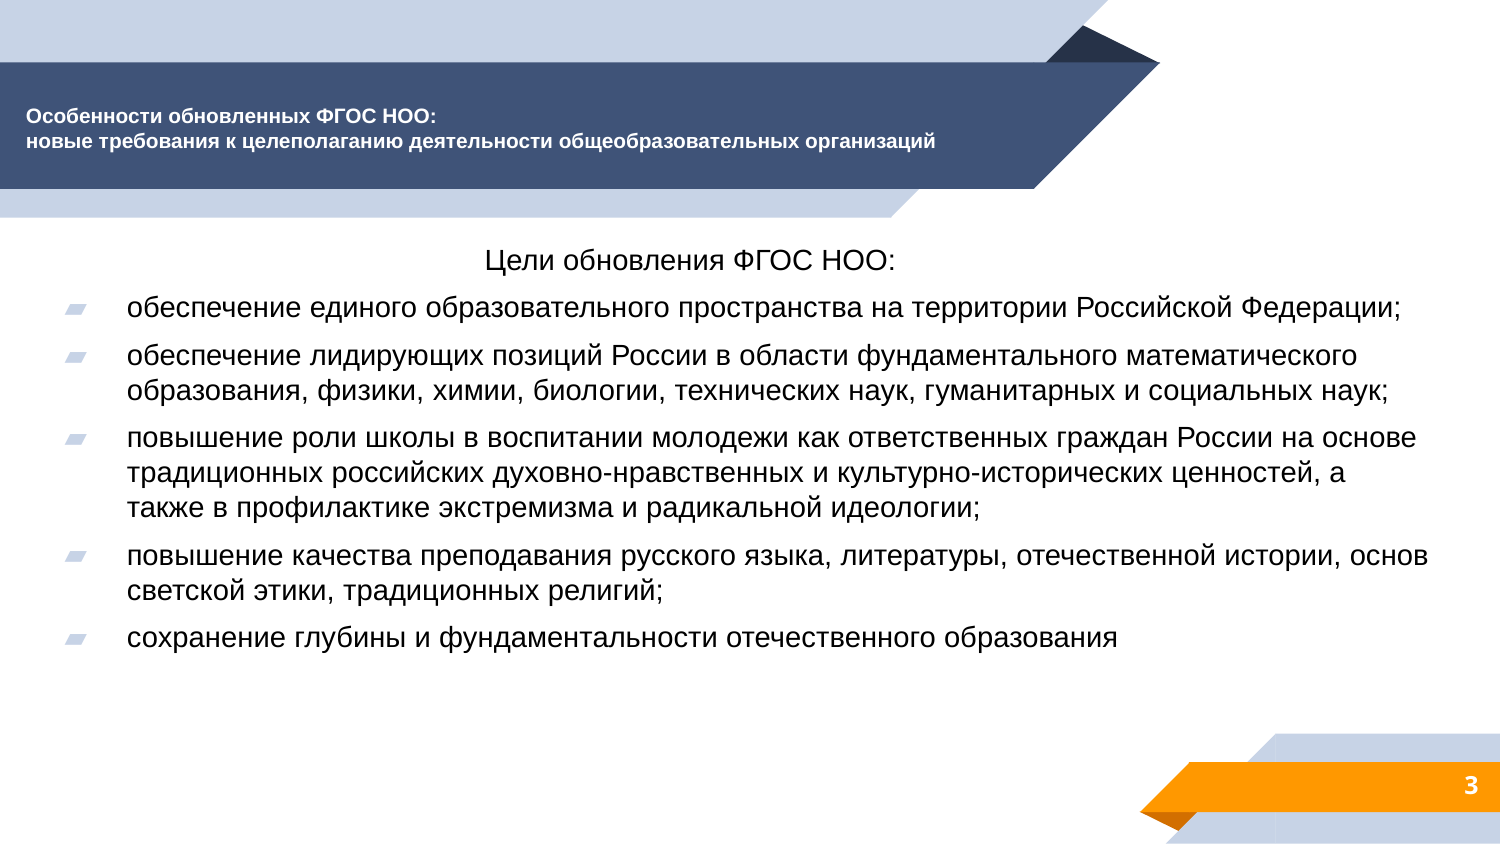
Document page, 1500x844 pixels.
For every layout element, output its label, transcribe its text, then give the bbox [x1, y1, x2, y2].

title Особенности обновленных ФГОС НОО: новые требования к целеполаганию деятельности общеобразовательных организаций [10, 64, 1035, 190]
list Цели обновления ФГОС НОО: обеспечение единого образовательного пространства на территории Российской Федерации; обеспечение лидирующих позиций России в области фундаментального математического образования, физики, химии, биологии, технических наук, гуманитарных и социальных наук; повышение роли школы в воспитании молодежи как ответственных граждан России на основе традиционных российских духовно-нравственных и культурно-исторических ценностей, а также в профилактике экстремизма и радикальной идеологии; повышение качества преподавания русского языка, литературы, отечественной истории, основ светской этики, традиционных религий; сохранение глубины и фундаментальности отечественного образования [36, 233, 1446, 734]
slide_number 3 [1249, 760, 1494, 813]
